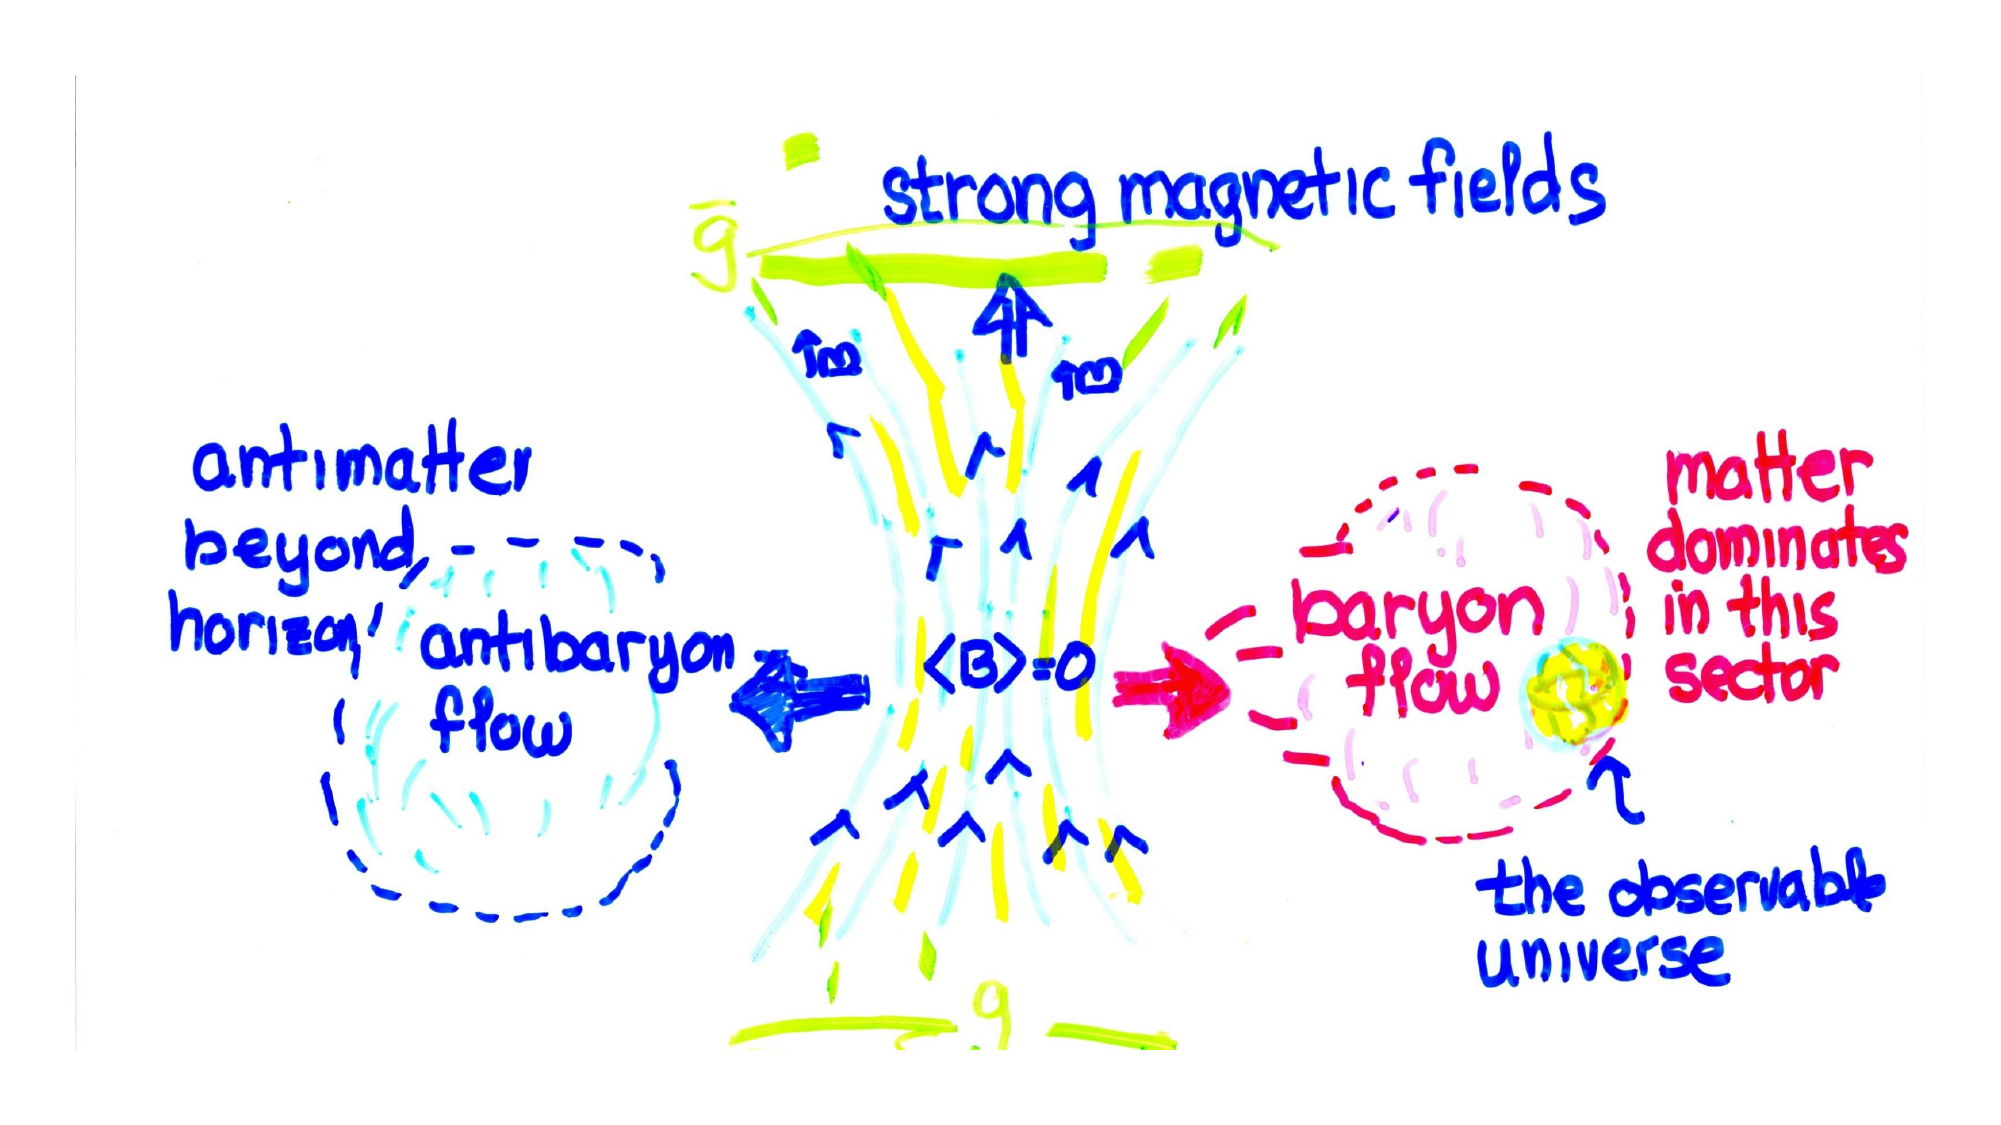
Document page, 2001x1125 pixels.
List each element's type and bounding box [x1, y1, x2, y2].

list [74, 74, 1926, 1051]
